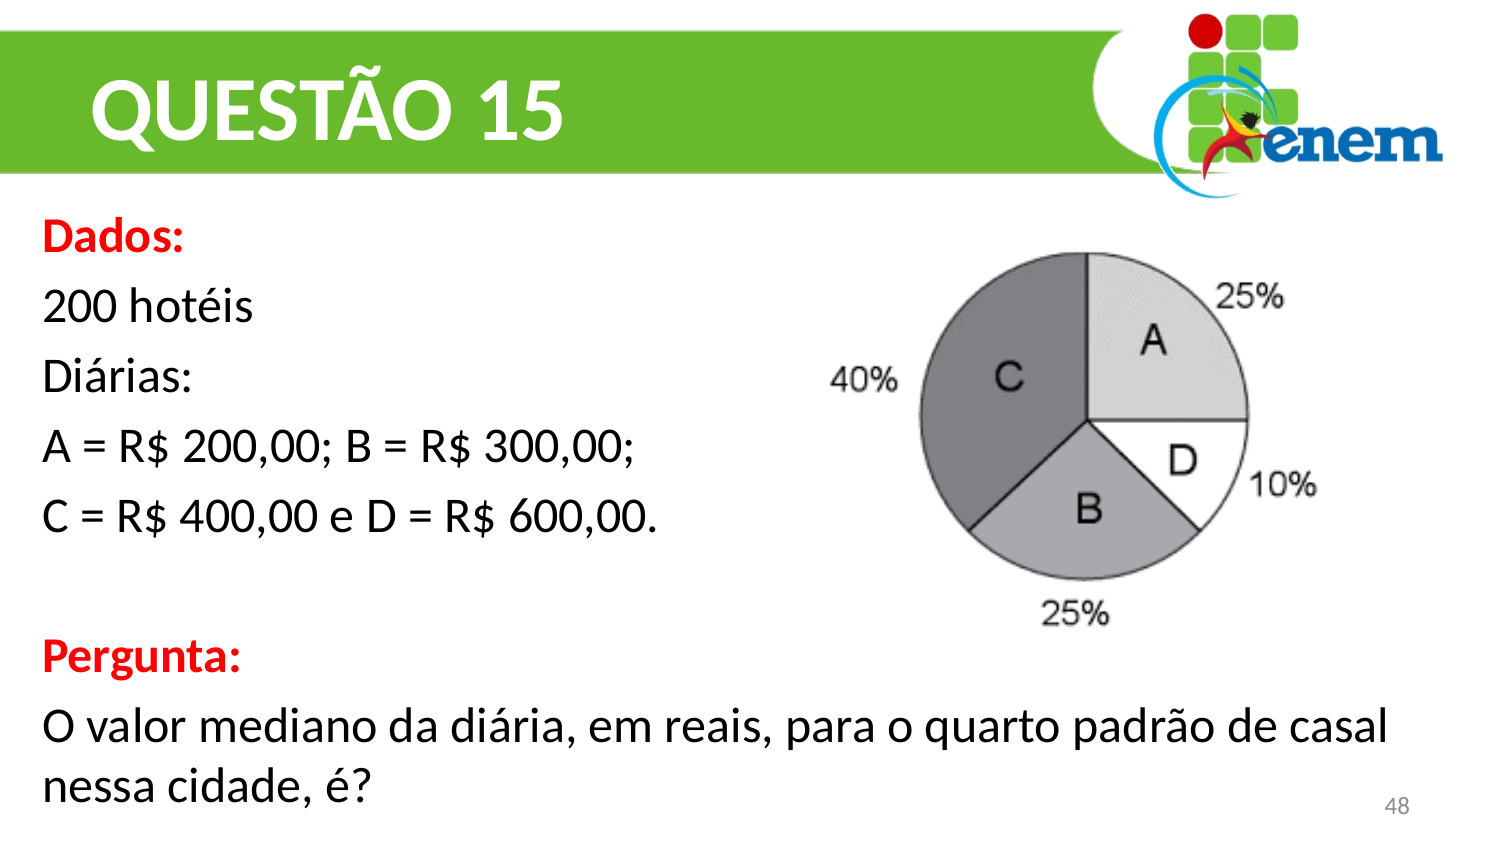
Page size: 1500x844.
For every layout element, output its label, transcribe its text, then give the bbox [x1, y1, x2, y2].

picture [0, 0, 1500, 844]
title QUESTÃO 15 [75, 33, 1146, 175]
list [1151, 8, 1446, 201]
text_box Dados: 200 hotéis Diárias: A = R$ 200,00; B = R$ 300,00; C = R$ 400,00 e D = R$ 600,00. Pergunta: O valor mediano da diária, em reais, para o quarto padrão de casal nessa cidade, é? [17, 194, 1446, 844]
picture [820, 225, 1365, 654]
slide_number 48 [1074, 782, 1425, 827]
